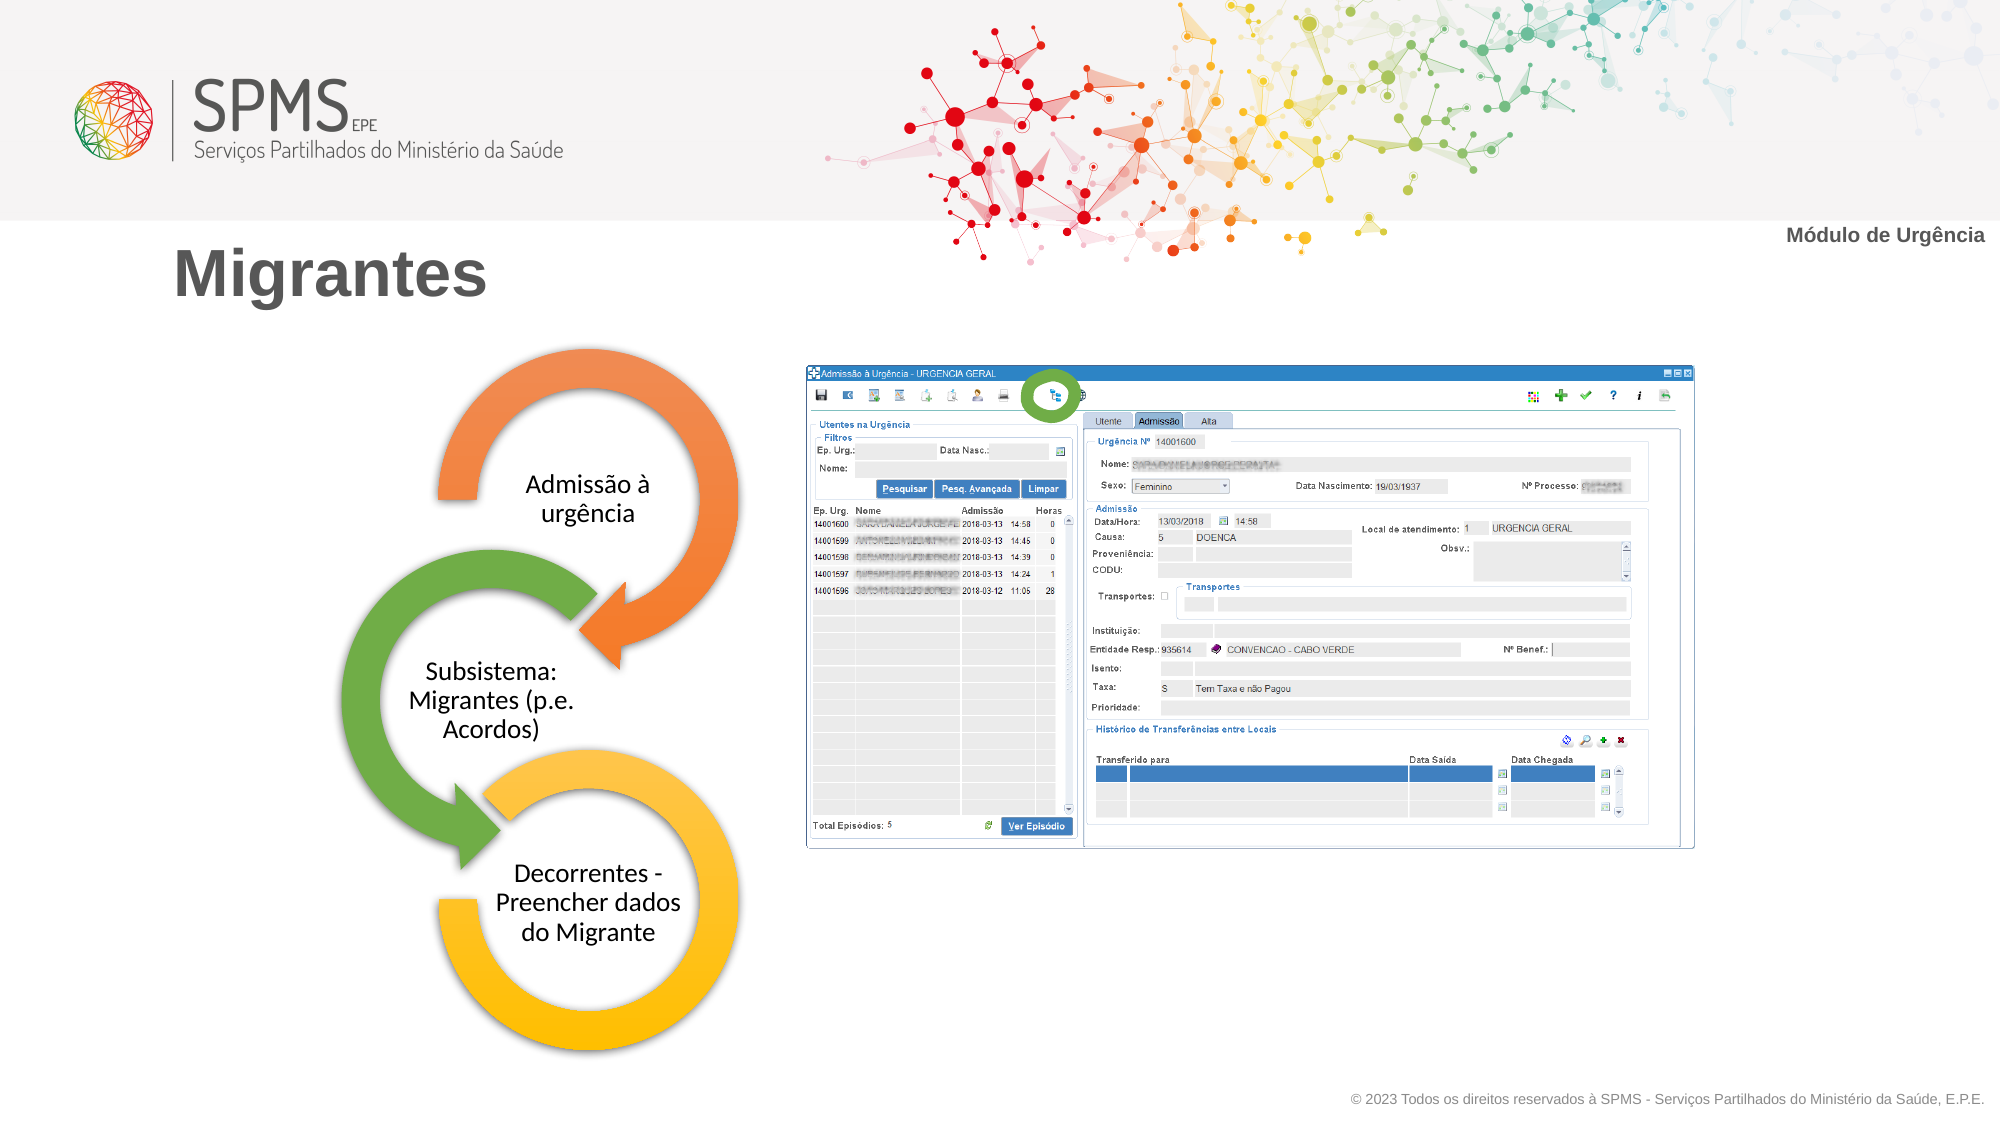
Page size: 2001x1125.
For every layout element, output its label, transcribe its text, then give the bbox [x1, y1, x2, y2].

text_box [806, 365, 1695, 849]
text_box Migrantes [159, 231, 536, 341]
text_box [212, 264, 868, 1111]
text_box © 2023 Todos os direitos reservados à SPMS - Serviços Partilhados do Ministério da Saúde, E.P.E. [977, 1068, 2000, 1125]
text_box Módulo de Urgência [1501, 204, 2000, 264]
picture [0, 0, 2000, 283]
